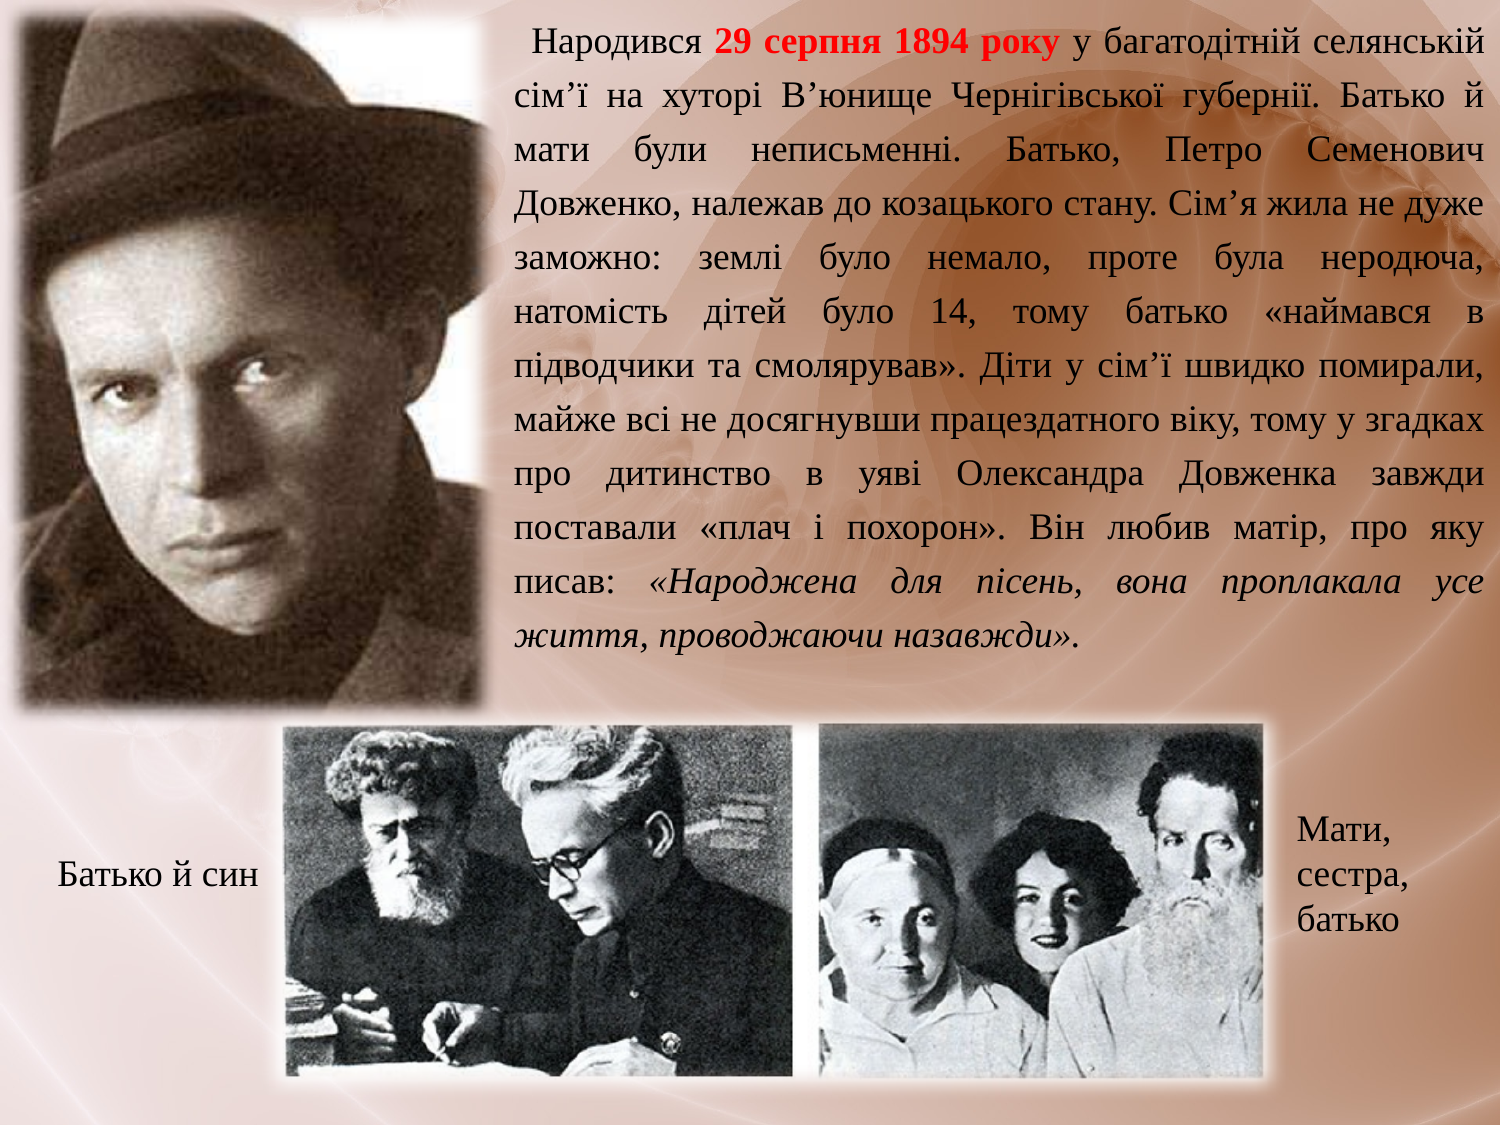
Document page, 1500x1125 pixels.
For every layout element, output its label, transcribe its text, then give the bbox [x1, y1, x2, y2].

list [2, 0, 499, 727]
text_box Народився 29 серпня 1894 року у багатодітній селянській сім’ї на хуторі В’юнище Чернігівської губернії. Батько й мати були неписьменні. Батько, Петро Семенович Довженко, належав до козацького стану. Сім’я жила не дуже заможно: землі було немало, проте була неродюча, натомість дітей було 14, тому батько «наймався в підводчики та смолярував». Діти у сім’ї швидко помирали, майже всі не досягнувши працездатного віку, тому у згадках про дитинство в уяві Олександра Довженка завжди поставали «плач і похорон». Він любив матір, про яку писав: «Народжена для пісень, вона проплакала усе життя, проводжаючи назавжди». [501, 0, 1500, 663]
text_box Батько й син [42, 841, 252, 902]
text_box Мати, сестра, батько [1291, 796, 1433, 947]
picture [0, 0, 1500, 1125]
